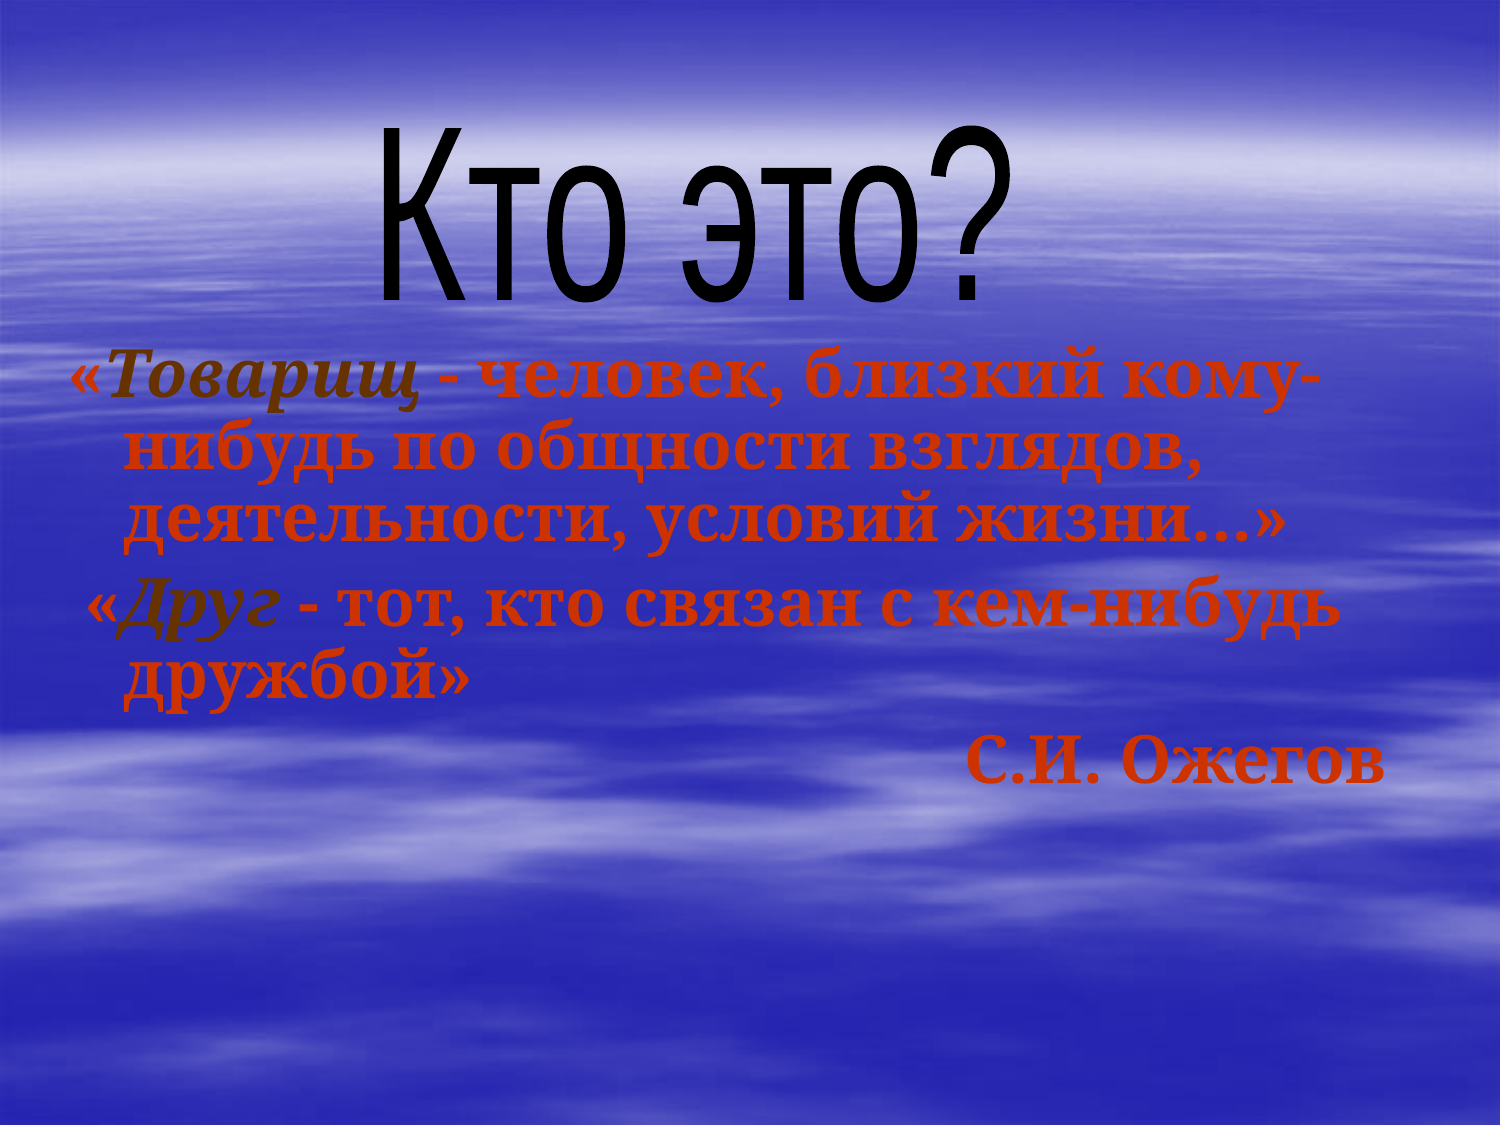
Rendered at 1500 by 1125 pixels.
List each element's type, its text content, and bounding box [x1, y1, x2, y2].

text_box [135, 78, 467, 139]
list «Товарищ - человек, близкий кому-нибудь по общности взглядов, деятельности, условий жизни…» «Друг - тот, кто связан с кем-нибудь дружбой» С.И. Ожегов [52, 332, 1447, 852]
